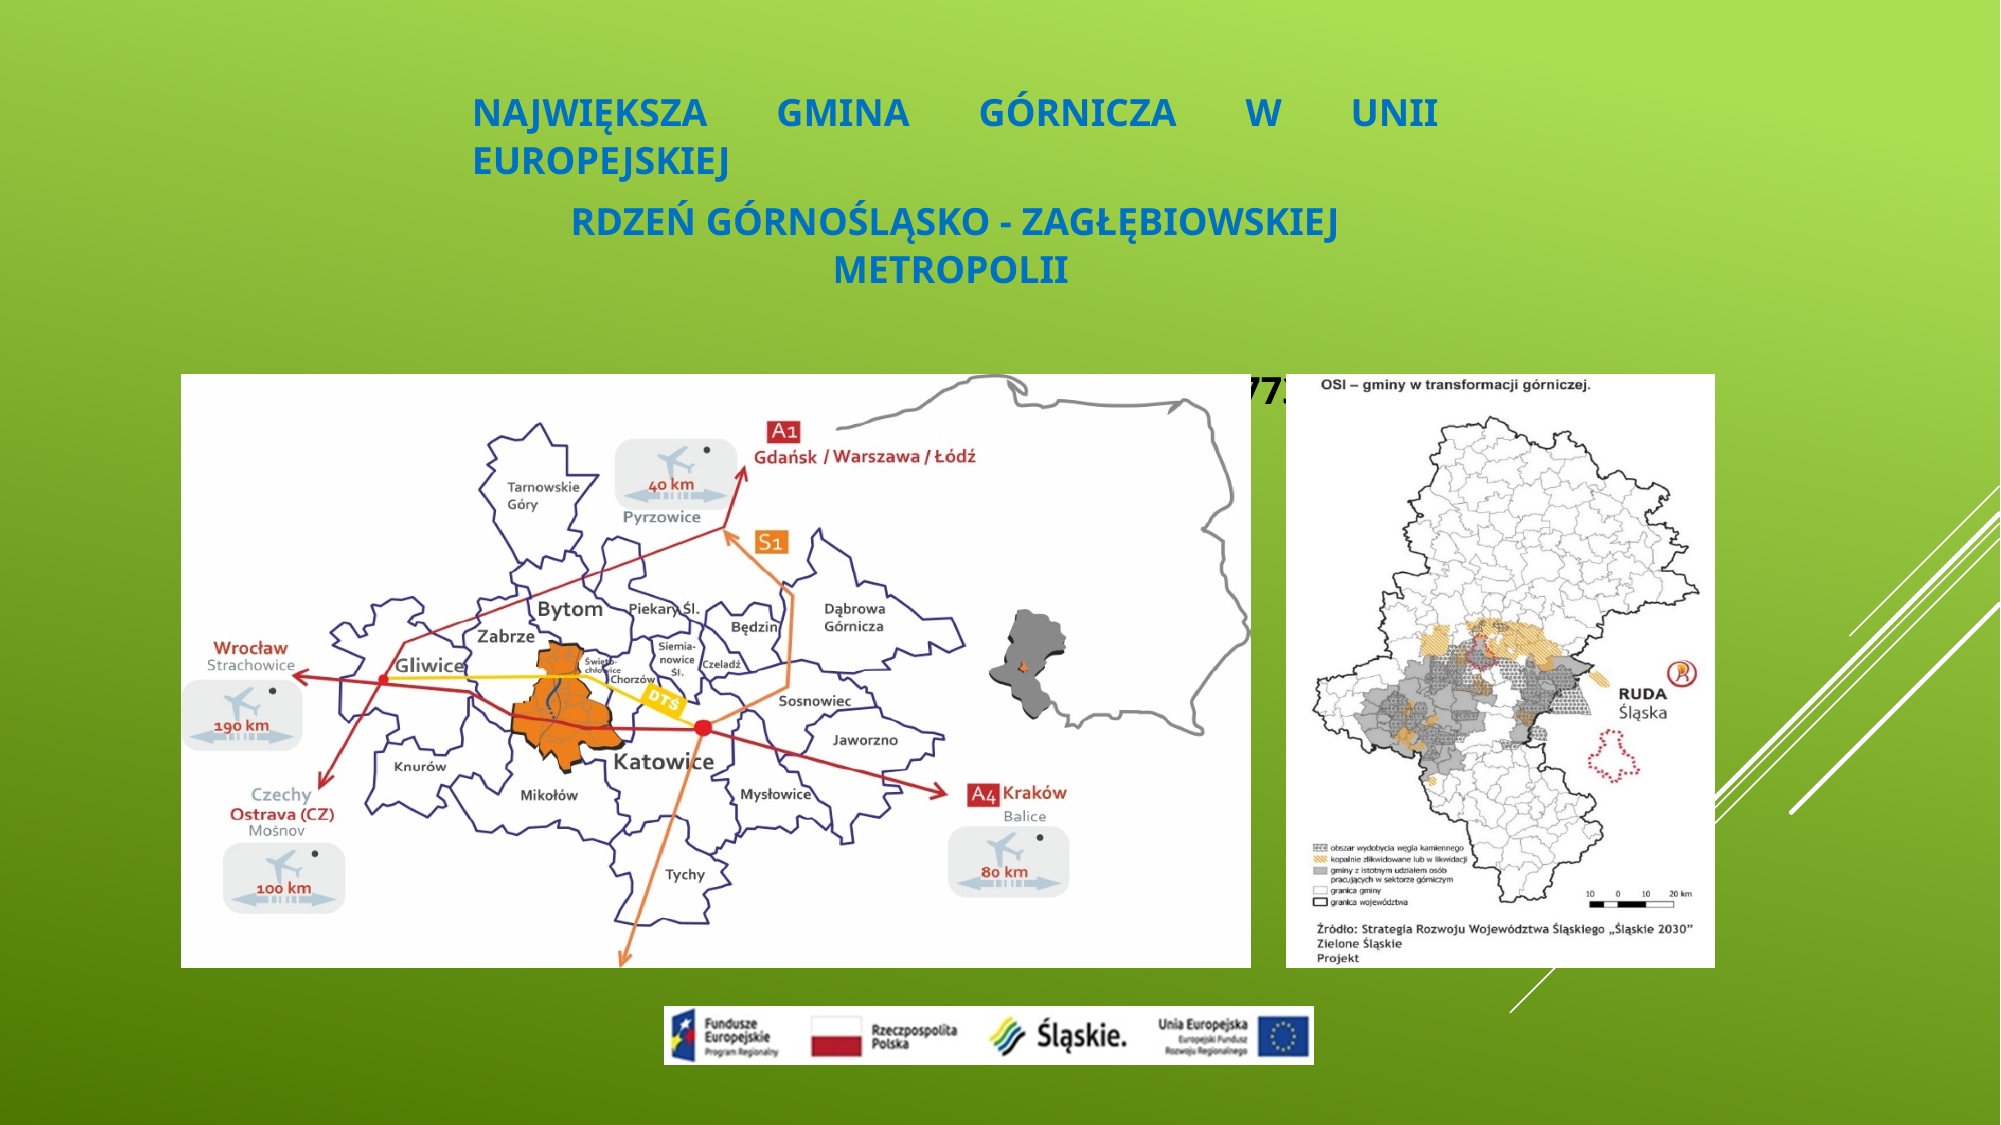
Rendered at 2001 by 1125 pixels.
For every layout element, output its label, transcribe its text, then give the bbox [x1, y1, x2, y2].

picture [1286, 374, 1715, 968]
text_box NAJWIĘKSZA GMINA GÓRNICZA W UNII EUROPEJSKIEJ RDZEŃ GÓRNOŚLĄSKO - ZAGŁĘBIOWSKIEJ METROPOLII Ludność – 136 423 Powierzchnia – 7 773 ha [457, 78, 1454, 420]
picture [181, 374, 1252, 968]
picture [664, 1006, 1315, 1066]
